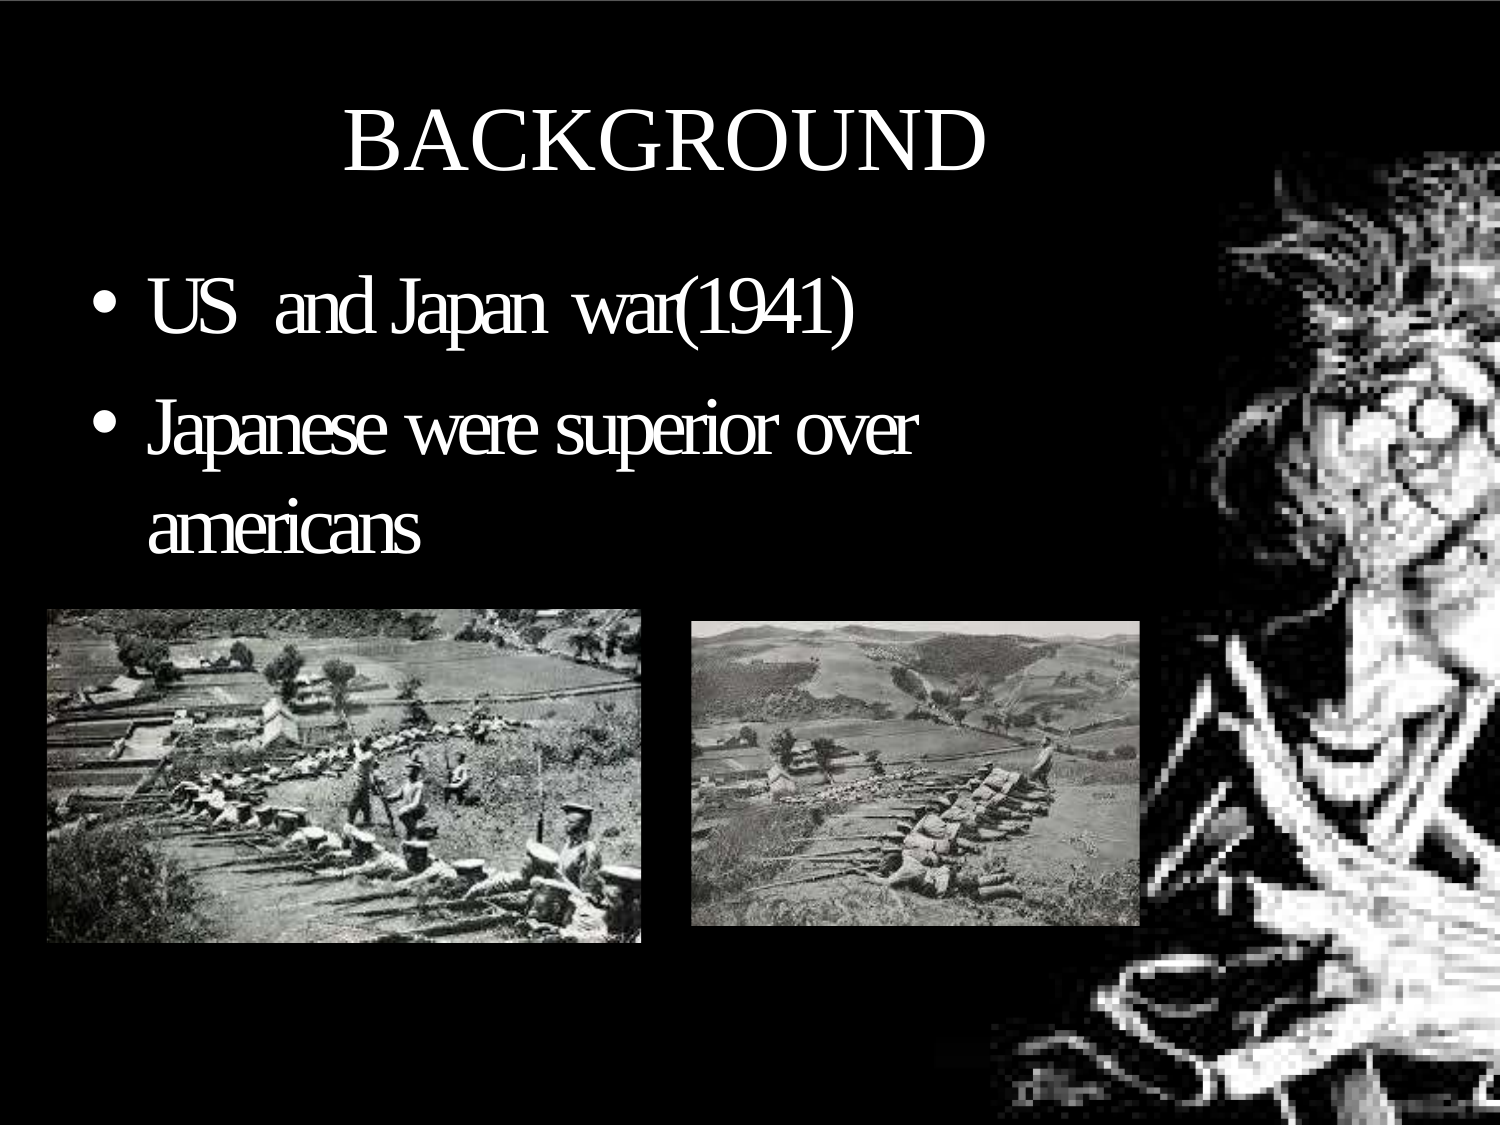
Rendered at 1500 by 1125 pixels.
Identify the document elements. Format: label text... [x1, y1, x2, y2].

title BACKGROUND [340, 76, 992, 228]
text_box [46, 609, 642, 943]
text_box US and Japan war(1941) Japanese were superior over americans [87, 228, 1194, 571]
picture [0, 0, 1500, 1125]
text_box [691, 621, 1140, 926]
